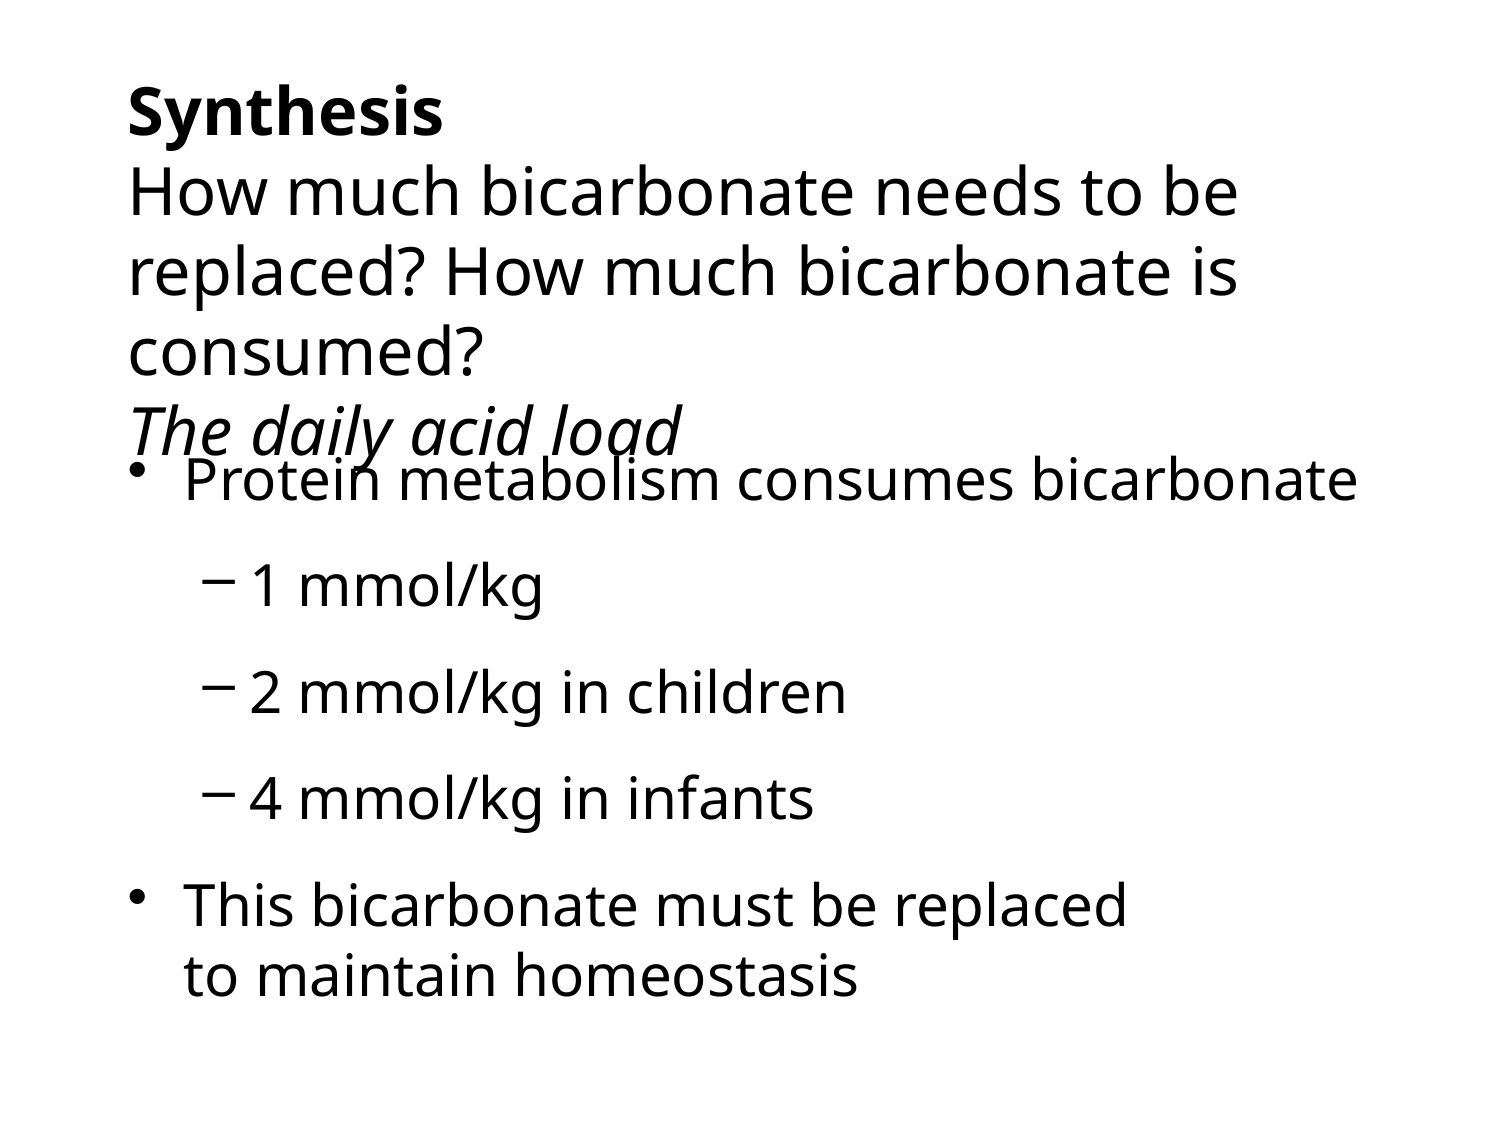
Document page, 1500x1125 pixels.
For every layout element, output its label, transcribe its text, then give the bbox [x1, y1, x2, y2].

list Protein metabolism consumes bicarbonate 1 mmol/kg 2 mmol/kg in children 4 mmol/kg in infants This bicarbonate must be replaced to maintain homeostasis [112, 387, 1388, 1063]
title Synthesis How much bicarbonate needs to be replaced? How much bicarbonate is consumed? The daily acid load [112, 99, 1388, 387]
